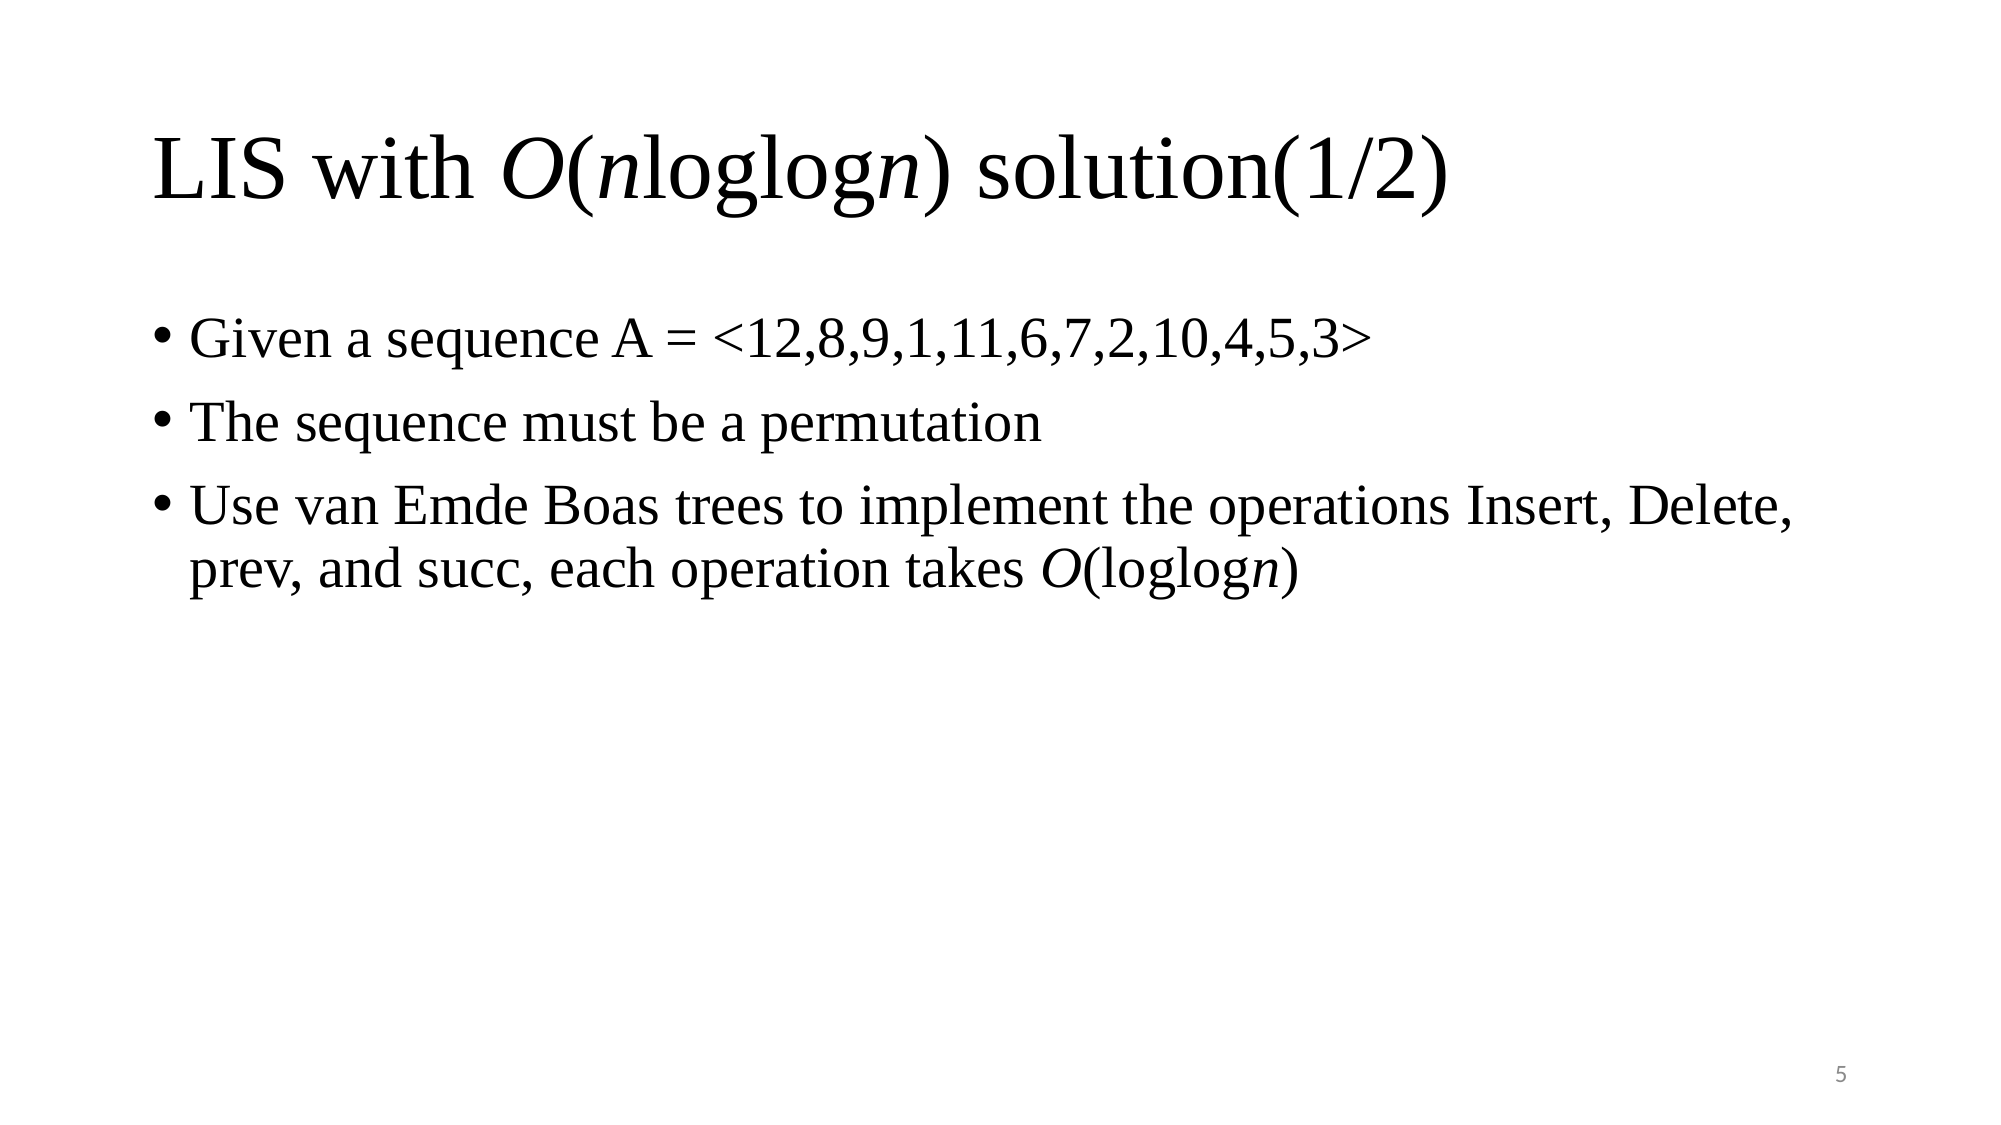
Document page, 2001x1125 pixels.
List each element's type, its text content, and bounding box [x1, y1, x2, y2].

title LIS with O(nloglogn) solution(1/2) [137, 59, 1863, 278]
list Given a sequence A = <12,8,9,1,11,6,7,2,10,4,5,3> The sequence must be a permutation Use van Emde Boas trees to implement the operations Insert, Delete, prev, and succ, each operation takes O(loglogn) [137, 299, 1863, 1014]
slide_number 5 [1412, 1042, 1863, 1103]
